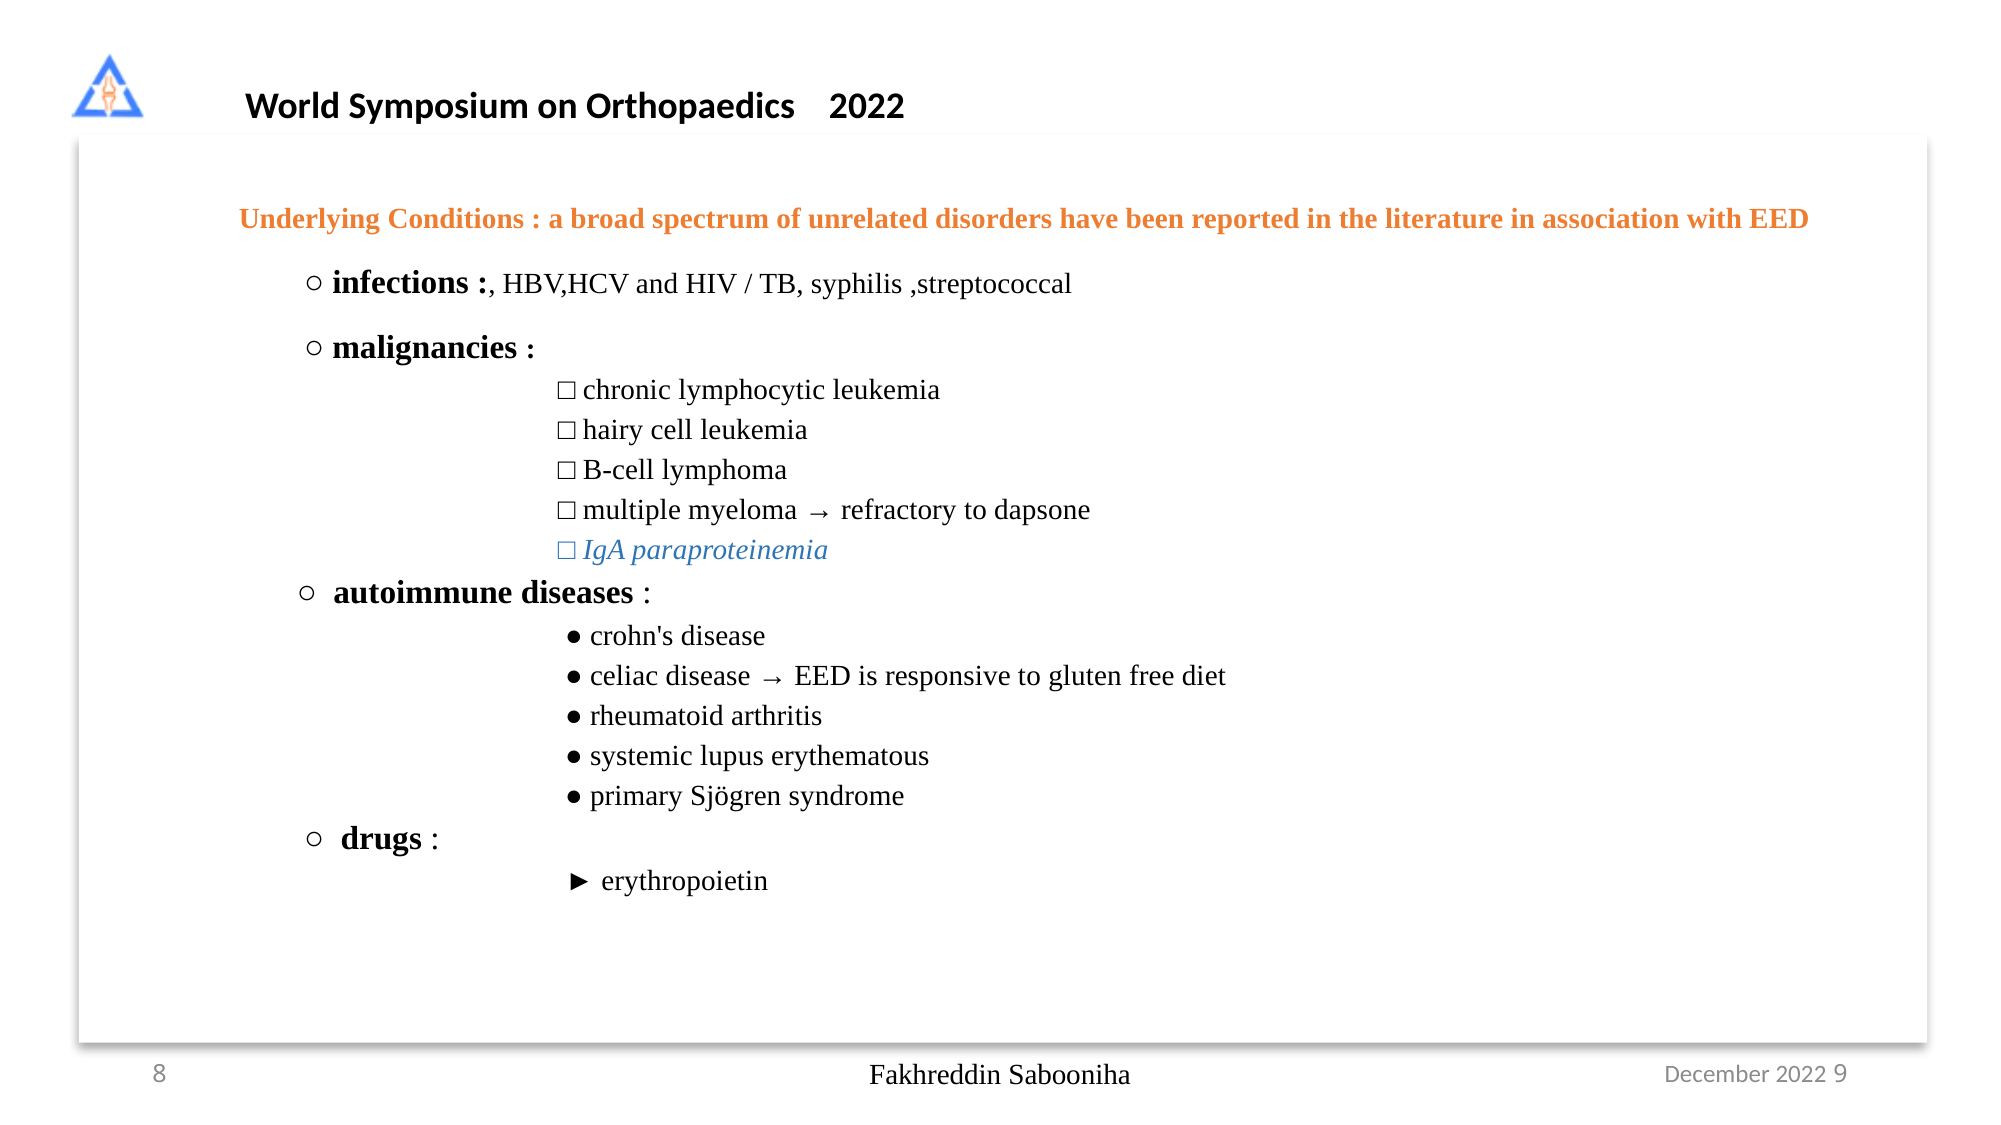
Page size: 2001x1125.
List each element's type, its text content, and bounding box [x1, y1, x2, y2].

footer Fakhreddin Sabooniha [662, 1042, 1338, 1103]
slide_number 8 [137, 1042, 588, 1103]
text_box World Symposium on Orthopaedics 2022 [207, 73, 921, 133]
picture [16, 34, 204, 153]
list Underlying Conditions : a broad spectrum of unrelated disorders have been reported in the literature in association with EED ○ infections :, HBV,HCV and HIV / TB, syphilis ,streptococcal ○ malignancies : □ chronic lymphocytic leukemia □ hairy cell leukemia □ B-cell lymphoma □ multiple myeloma → refractory to dapsone □ IgA paraproteinemia ○ autoimmune diseases : ● crohn's disease ● celiac disease → EED is responsive to gluten free diet ● rheumatoid arthritis ● systemic lupus erythematous ● primary Sjögren syndrome ○ drugs : ► erythropoietin [78, 133, 1928, 1044]
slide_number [1412, 1042, 1863, 1103]
